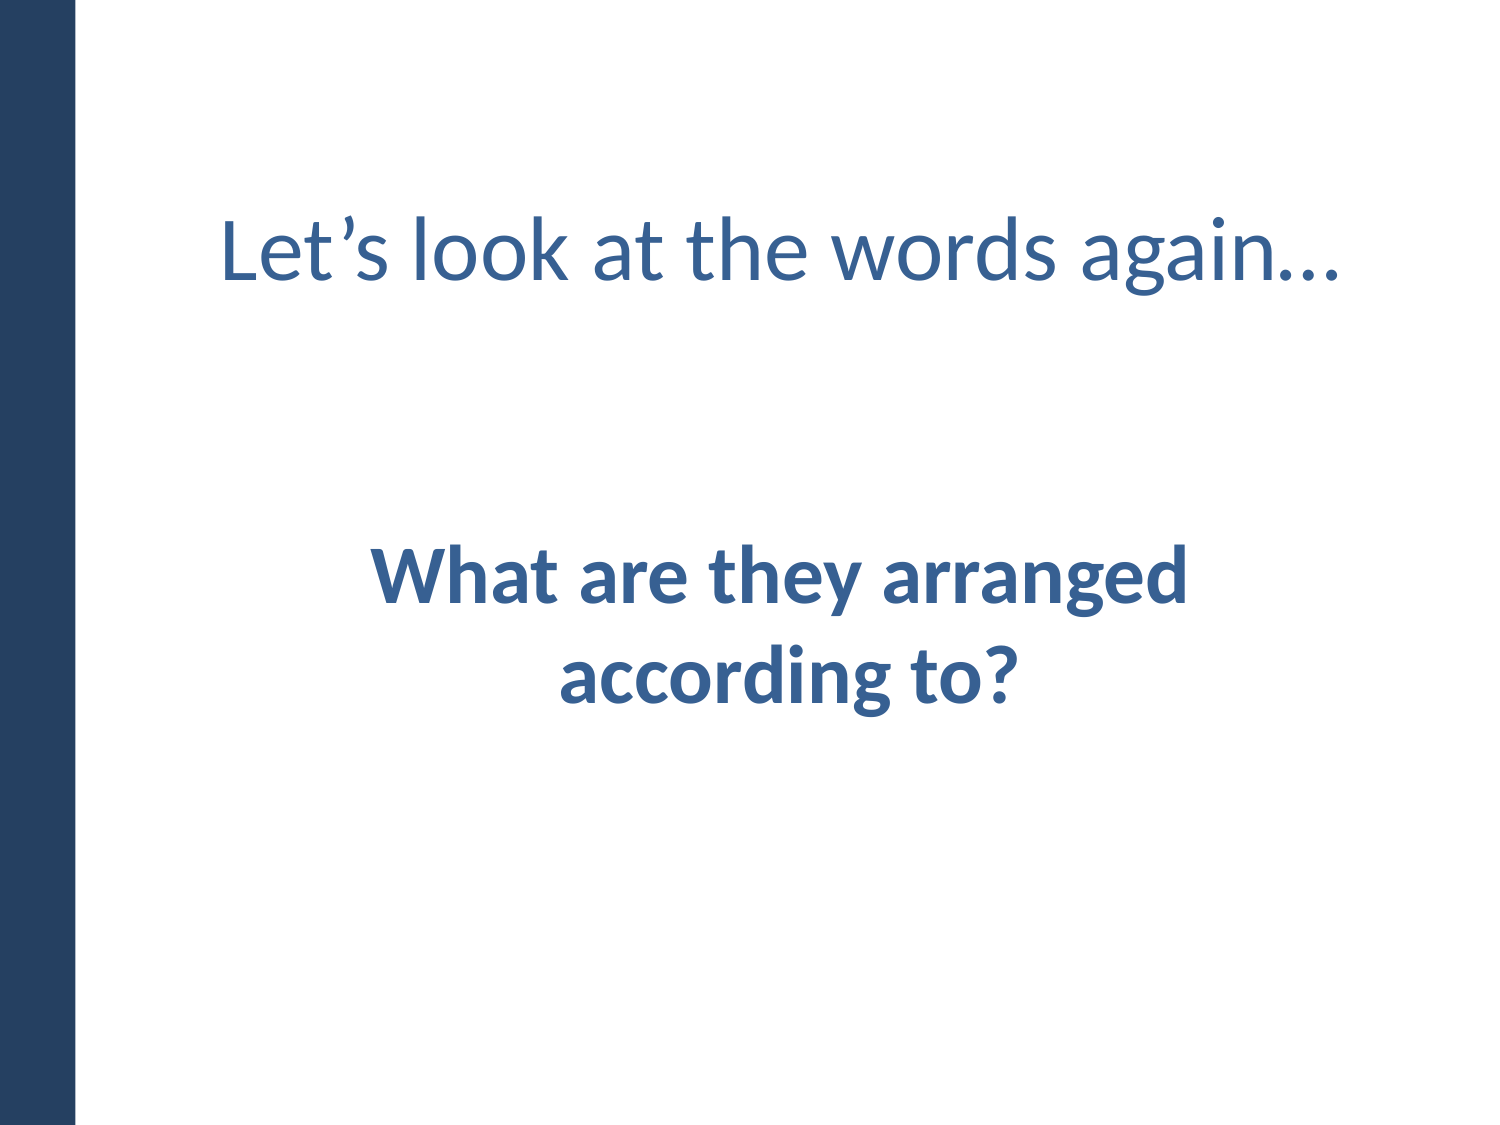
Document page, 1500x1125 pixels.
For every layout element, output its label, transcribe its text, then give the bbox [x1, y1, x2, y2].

title Let’s look at the words again… [125, 149, 1438, 338]
text_box [0, 0, 78, 1125]
text_box What are they arranged according to? [139, 512, 1441, 728]
